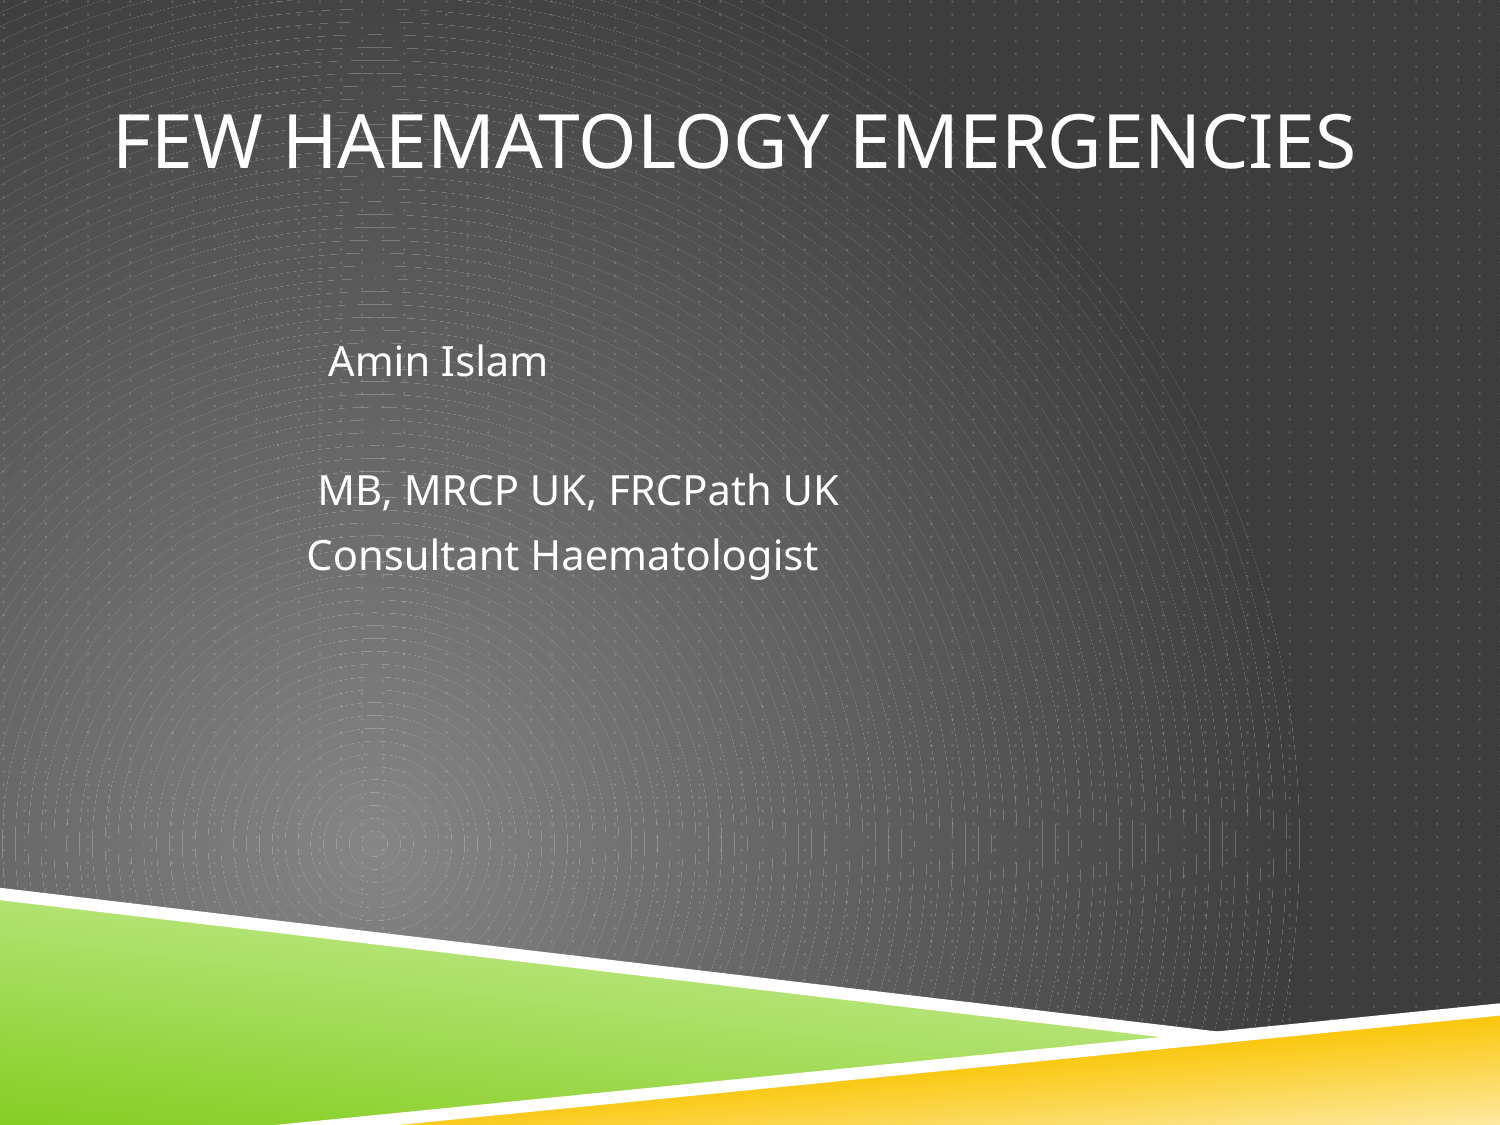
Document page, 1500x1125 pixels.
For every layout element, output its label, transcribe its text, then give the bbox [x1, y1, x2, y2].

title FEW haematology emergencies [112, 45, 1388, 233]
list Amin Islam MB, MRCP UK, FRCPath UK Consultant Haematologist [112, 262, 1388, 875]
